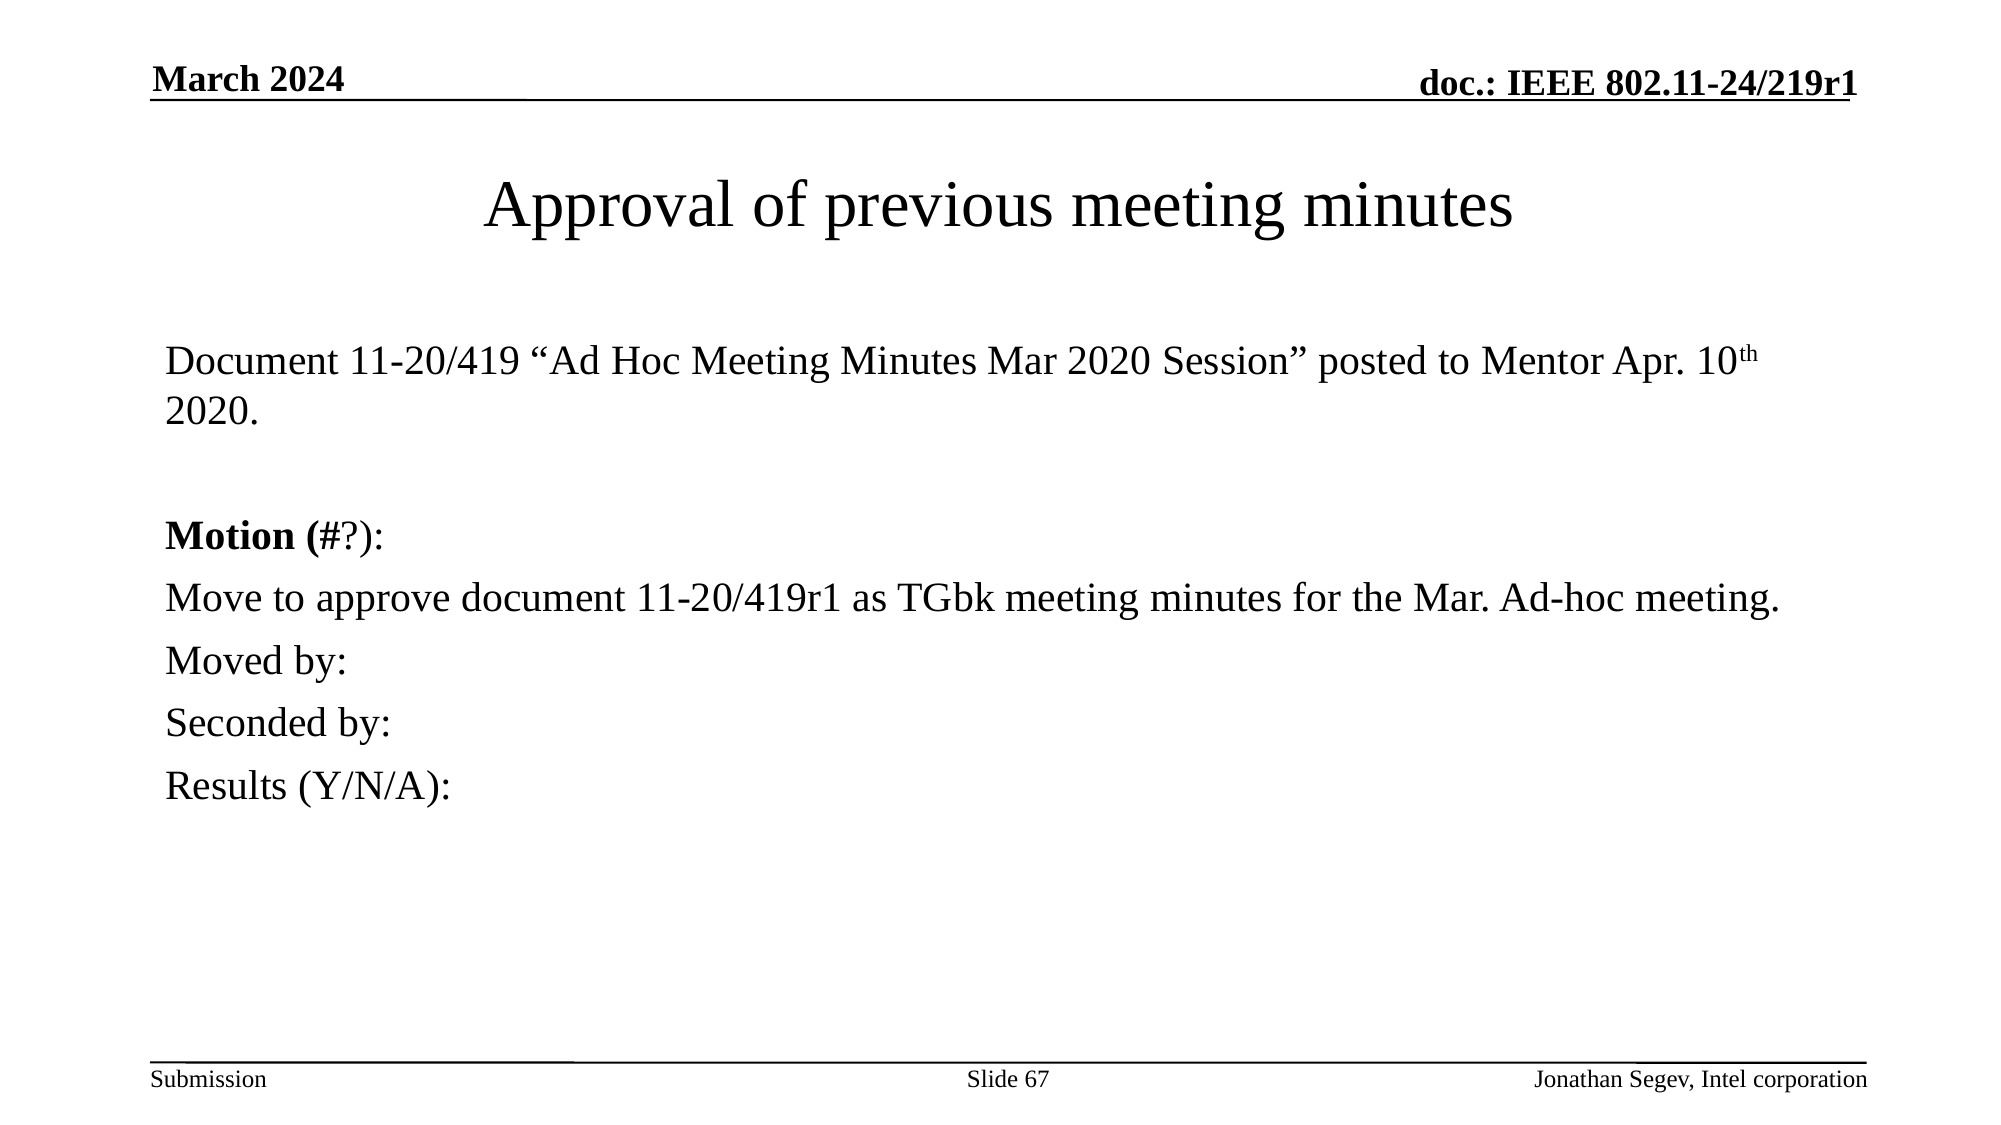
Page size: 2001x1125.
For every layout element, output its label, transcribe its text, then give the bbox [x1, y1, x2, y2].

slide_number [152, 54, 563, 100]
slide_number Slide 67 [950, 1061, 1067, 1123]
footer Jonathan Segev, Intel corporation [1171, 1061, 1869, 1093]
title Approval of previous meeting minutes [149, 112, 1850, 288]
list Document 11-20/419 “Ad Hoc Meeting Minutes Mar 2020 Session” posted to Mentor Apr. 10th 2020. Motion (#?): Move to approve document 11-20/419r1 as TGbk meeting minutes for the Mar. Ad-hoc meeting. Moved by: Seconded by: Results (Y/N/A): [149, 324, 1850, 1000]
